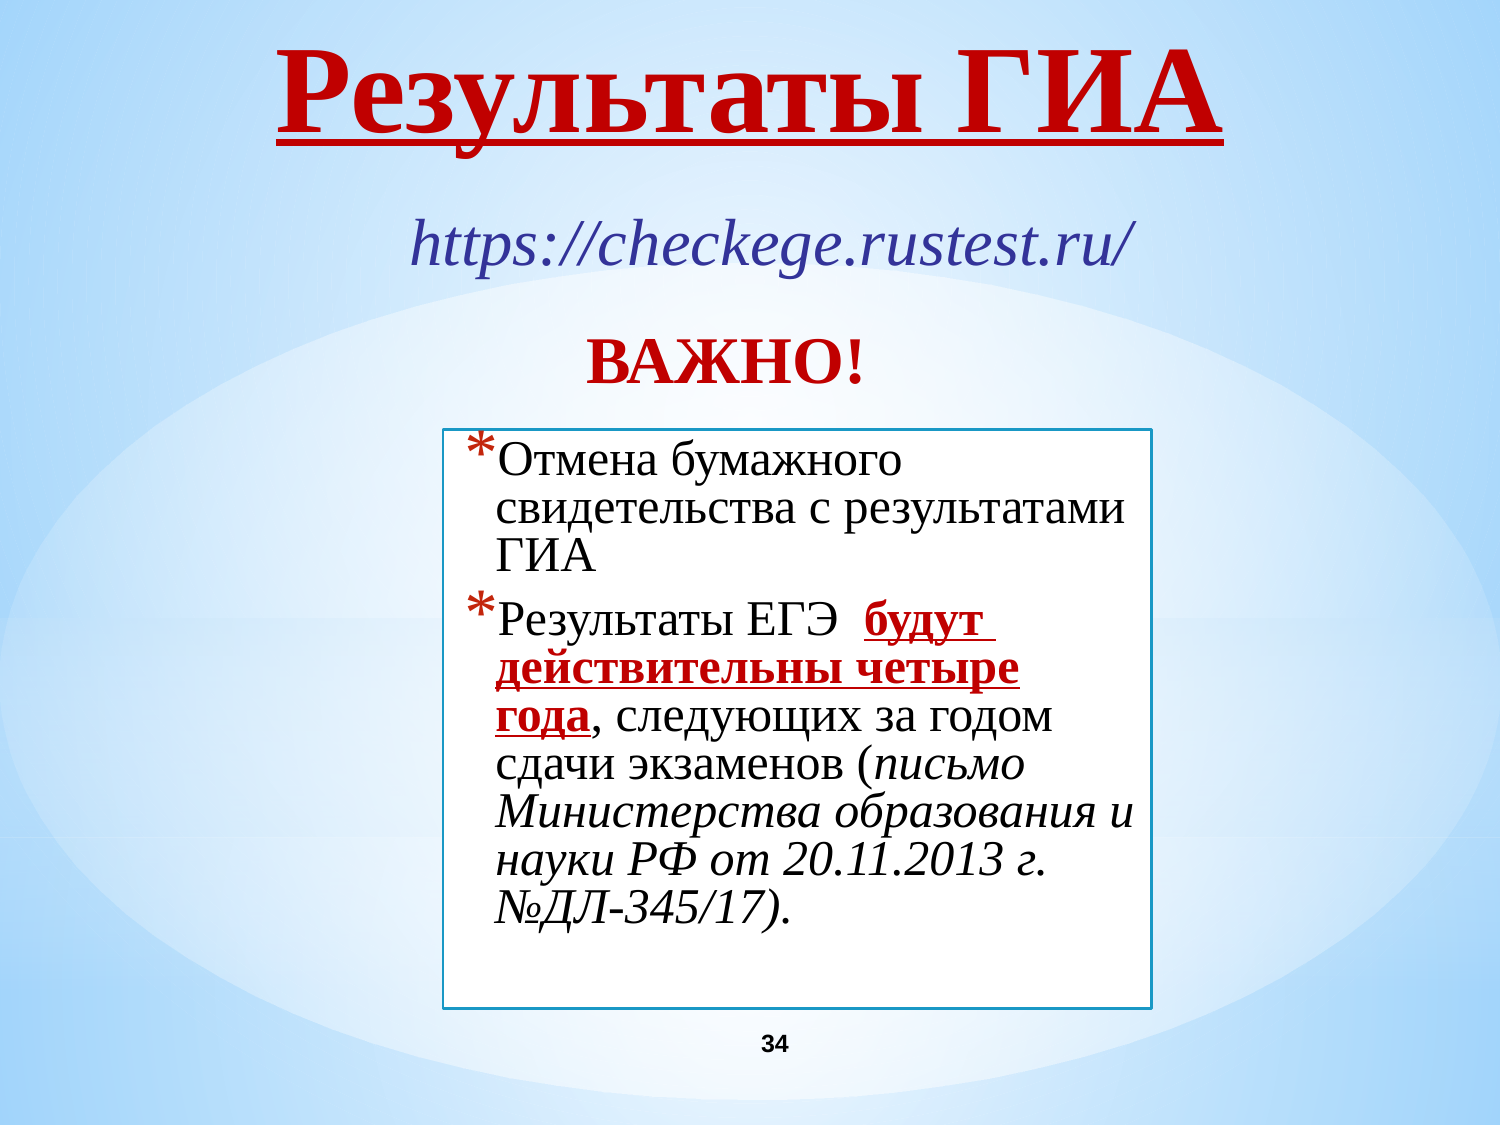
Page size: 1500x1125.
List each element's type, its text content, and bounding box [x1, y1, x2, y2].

text_box Результаты ГИА [159, 0, 1341, 165]
text_box https://checkege.rustest.ru/ [394, 191, 1149, 287]
list Отмена бумажного свидетельства с результатами ГИА Результаты ЕГЭ будут действительны четыре года, следующих за годом сдачи экзаменов (письмо Министерства образования и науки РФ от 20.11.2013 г. №ДЛ-345/17). [442, 428, 1153, 1010]
slide_number 34 [624, 1012, 925, 1073]
text_box ВАЖНО! [490, 308, 963, 404]
